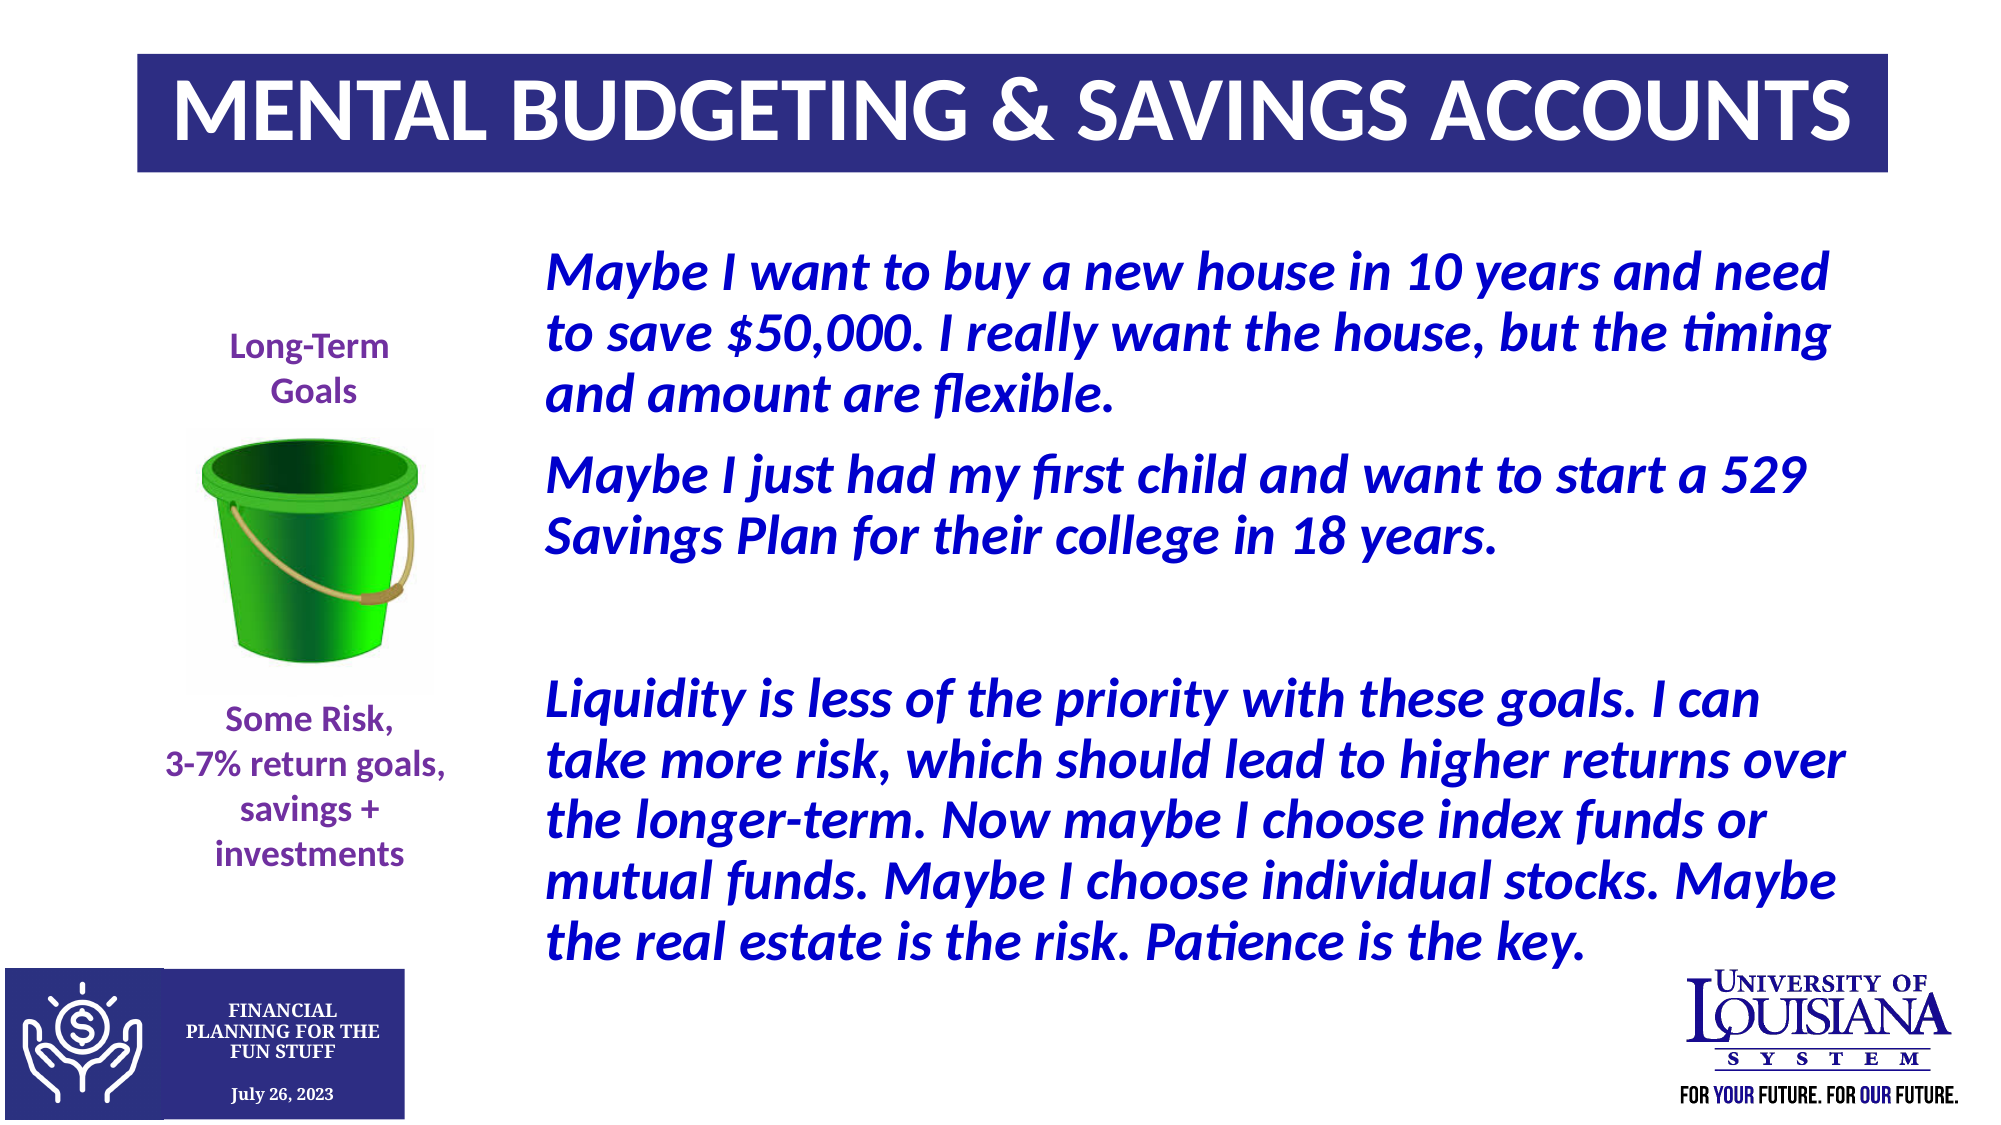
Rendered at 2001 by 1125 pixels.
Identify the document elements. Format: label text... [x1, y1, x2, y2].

picture [186, 428, 434, 697]
text_box [137, 217, 1910, 1014]
picture [5, 968, 161, 1120]
text_box Mental Budgeting & Savings Accounts [137, 53, 1888, 173]
picture [1655, 956, 1983, 1120]
text_box Long-Term Goals Some Risk, 3-7% return goals, savings + investments [137, 313, 483, 882]
text_box Maybe I want to buy a new house in 10 years and need to save $50,000. I really want the house, but the timing and amount are flexible. Maybe I just had my first child and want to start a 529 Savings Plan for their college in 18 years. Liquidity is less of the priority with these goals. I can take more risk, which should lead to higher returns over the longer-term. Now maybe I choose index funds or mutual funds. Maybe I choose individual stocks. Maybe the real estate is the risk. Patience is the key. [531, 234, 1888, 848]
